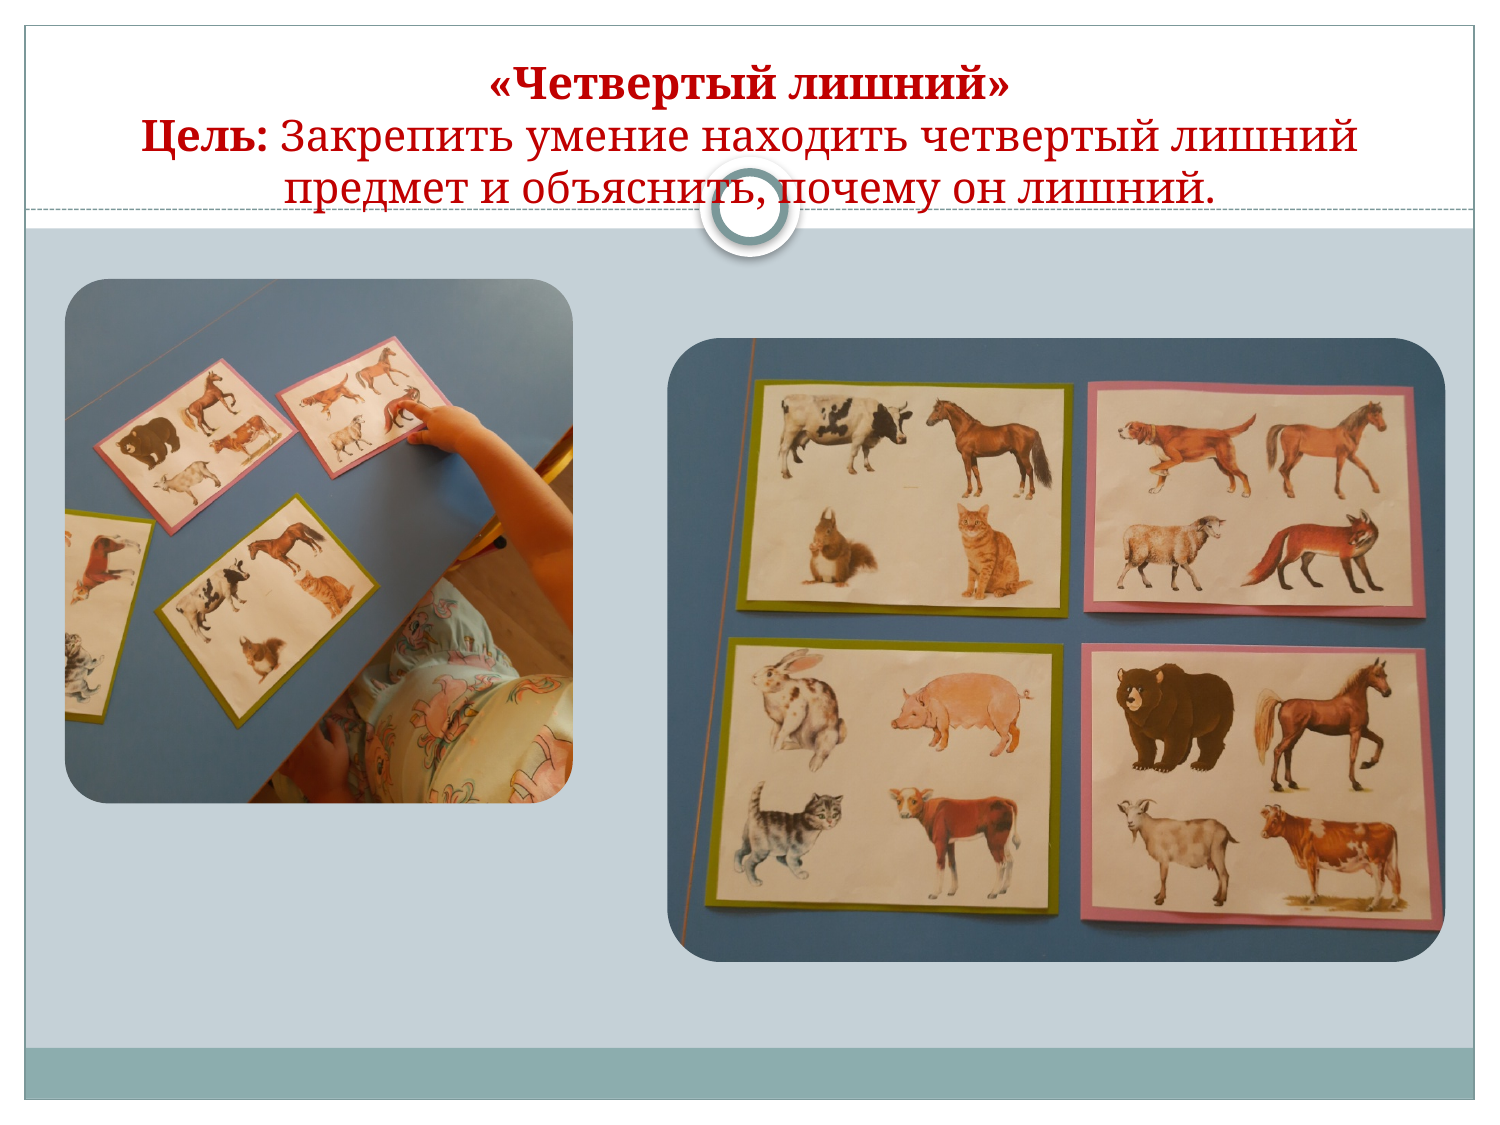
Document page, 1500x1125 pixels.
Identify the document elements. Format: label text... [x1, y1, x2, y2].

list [56, 287, 582, 796]
picture [667, 260, 1446, 1040]
picture [84, 796, 554, 804]
title «Четвертый лишний» Цель: Закрепить умение находить четвертый лишний предмет и объяснить, почему он лишний. [75, 45, 1425, 220]
picture [83, 278, 555, 287]
